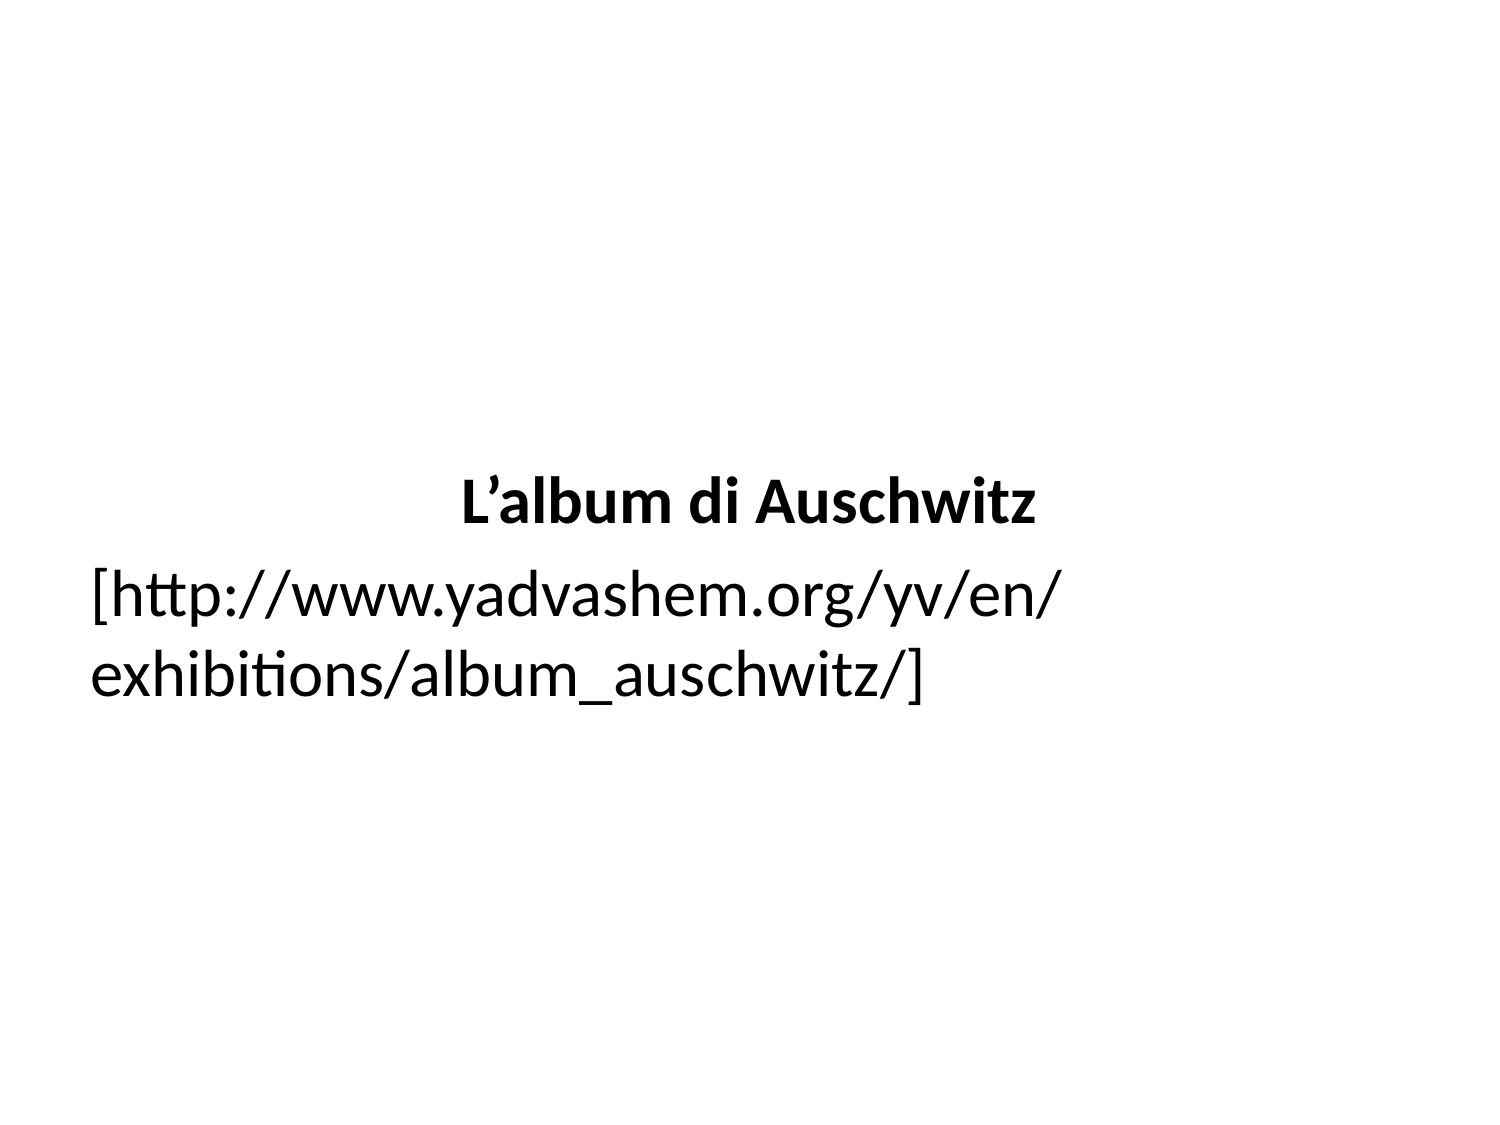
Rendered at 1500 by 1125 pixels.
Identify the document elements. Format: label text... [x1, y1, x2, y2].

list L’album di Auschwitz [http://www.yadvashem.org/yv/en/exhibitions/album_auschwitz/] [75, 262, 1425, 1005]
